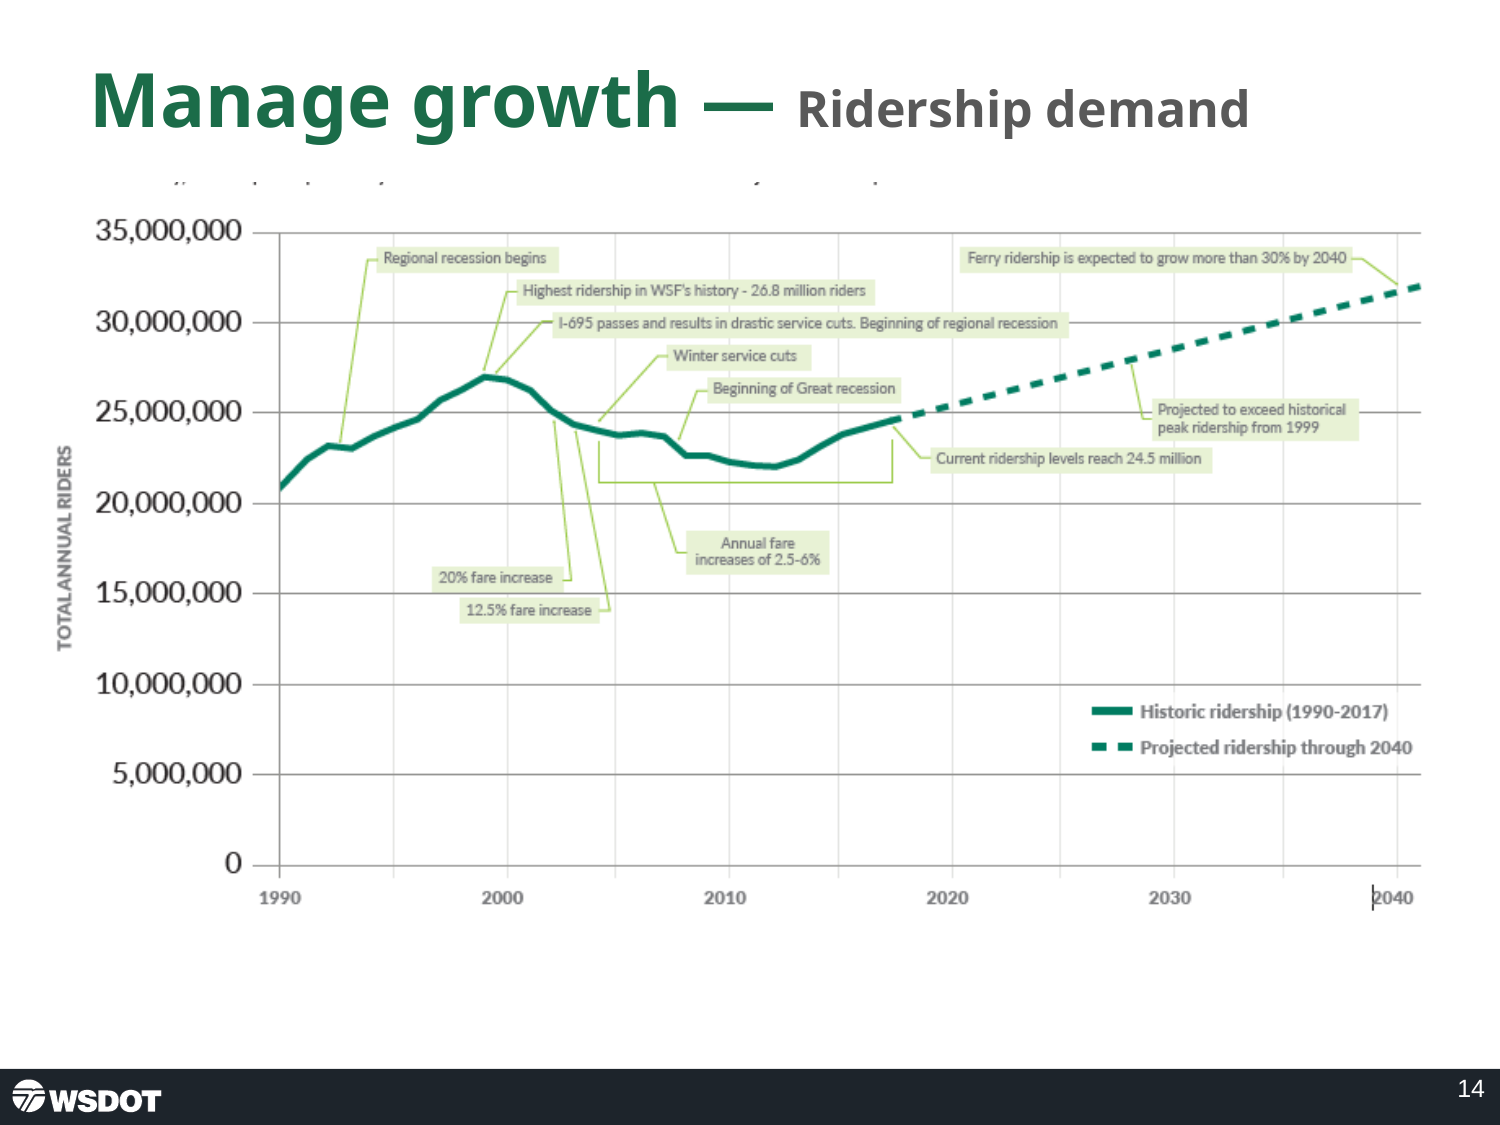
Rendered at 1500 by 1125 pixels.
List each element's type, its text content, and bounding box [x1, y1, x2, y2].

slide_number 14 [1149, 1065, 1500, 1125]
picture [0, 0, 1500, 1125]
title Manage growth — Ridership demand [75, 45, 1425, 181]
